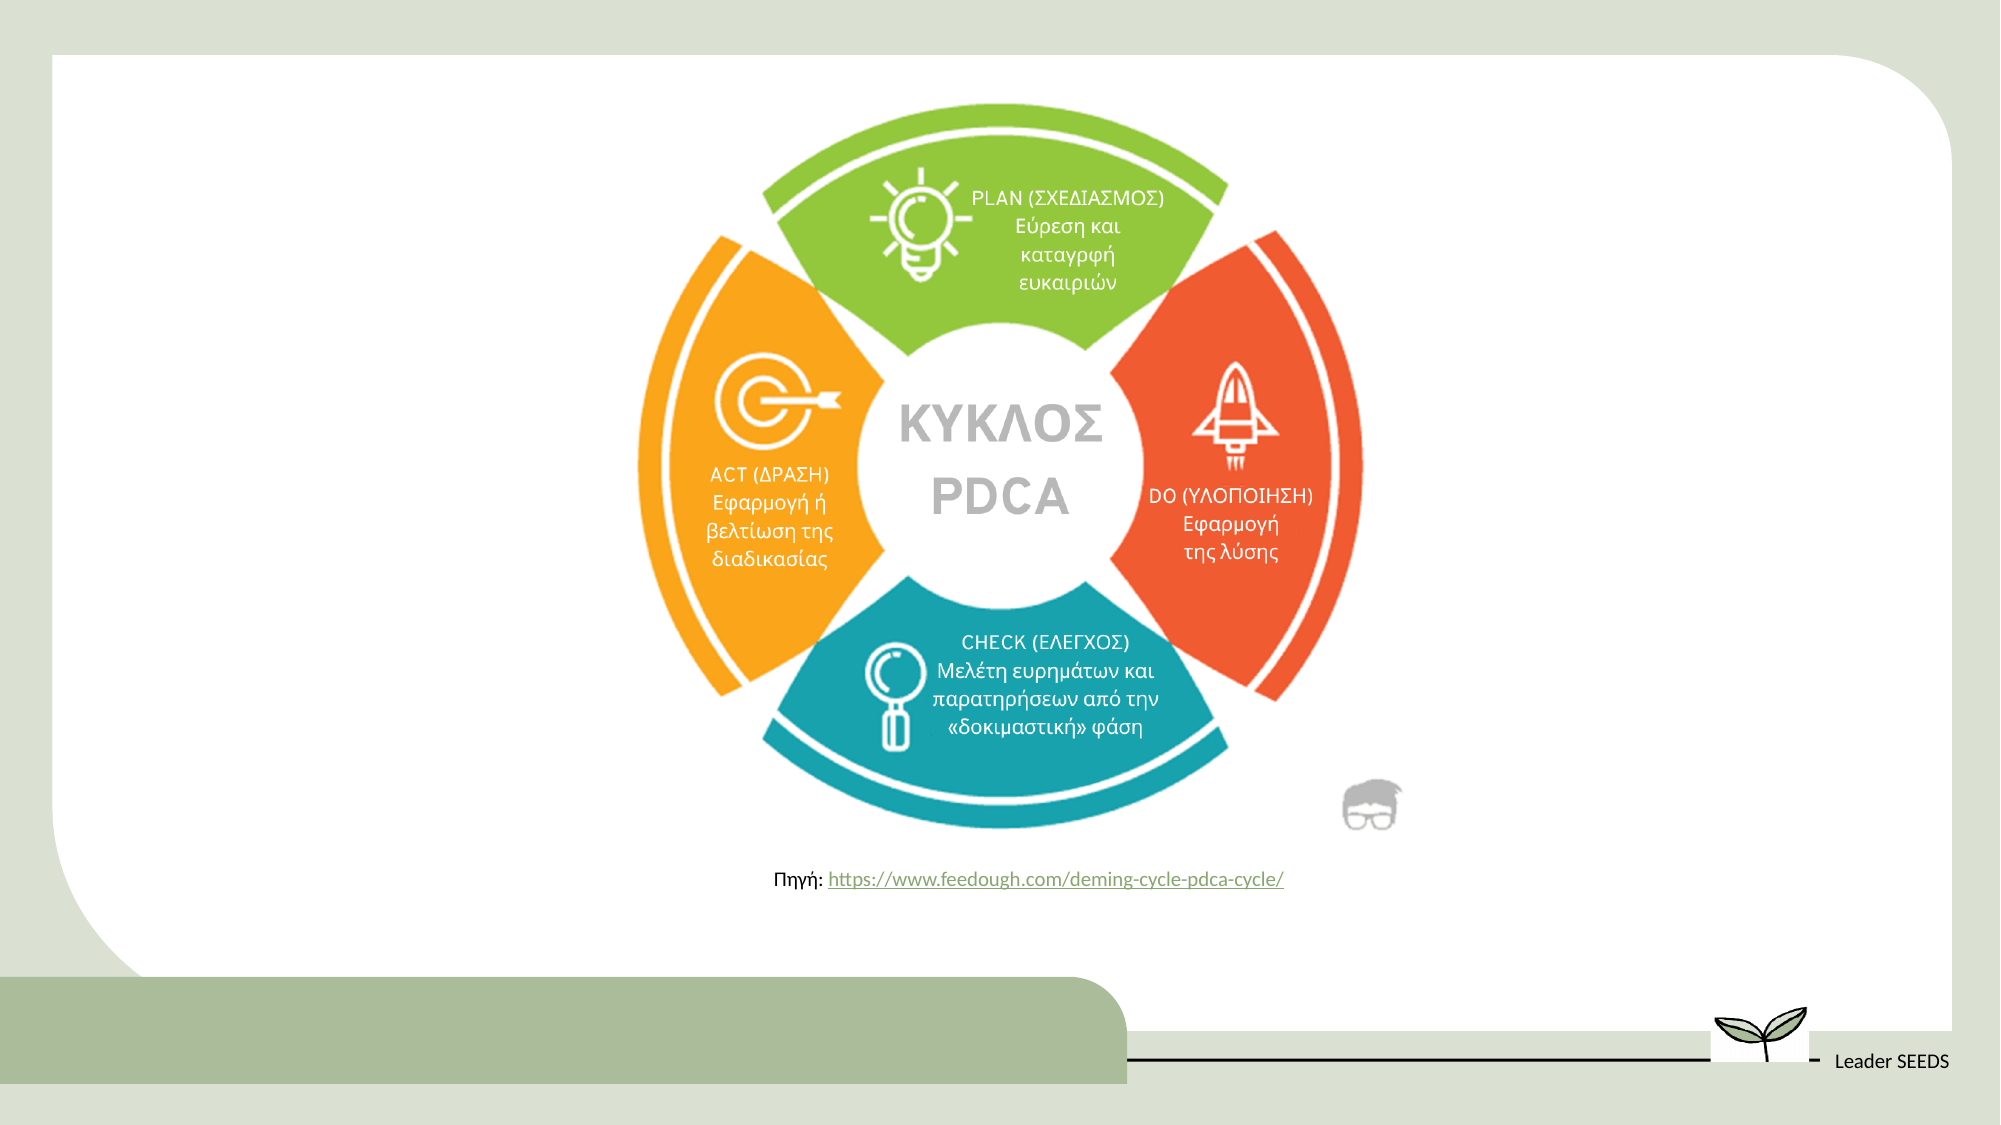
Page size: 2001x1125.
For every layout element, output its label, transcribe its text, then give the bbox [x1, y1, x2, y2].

list Πηγή: https://www.feedough.com/deming-cycle-pdca-cycle/ [355, 852, 1708, 985]
picture [571, 90, 1429, 841]
picture [1710, 1000, 1810, 1062]
